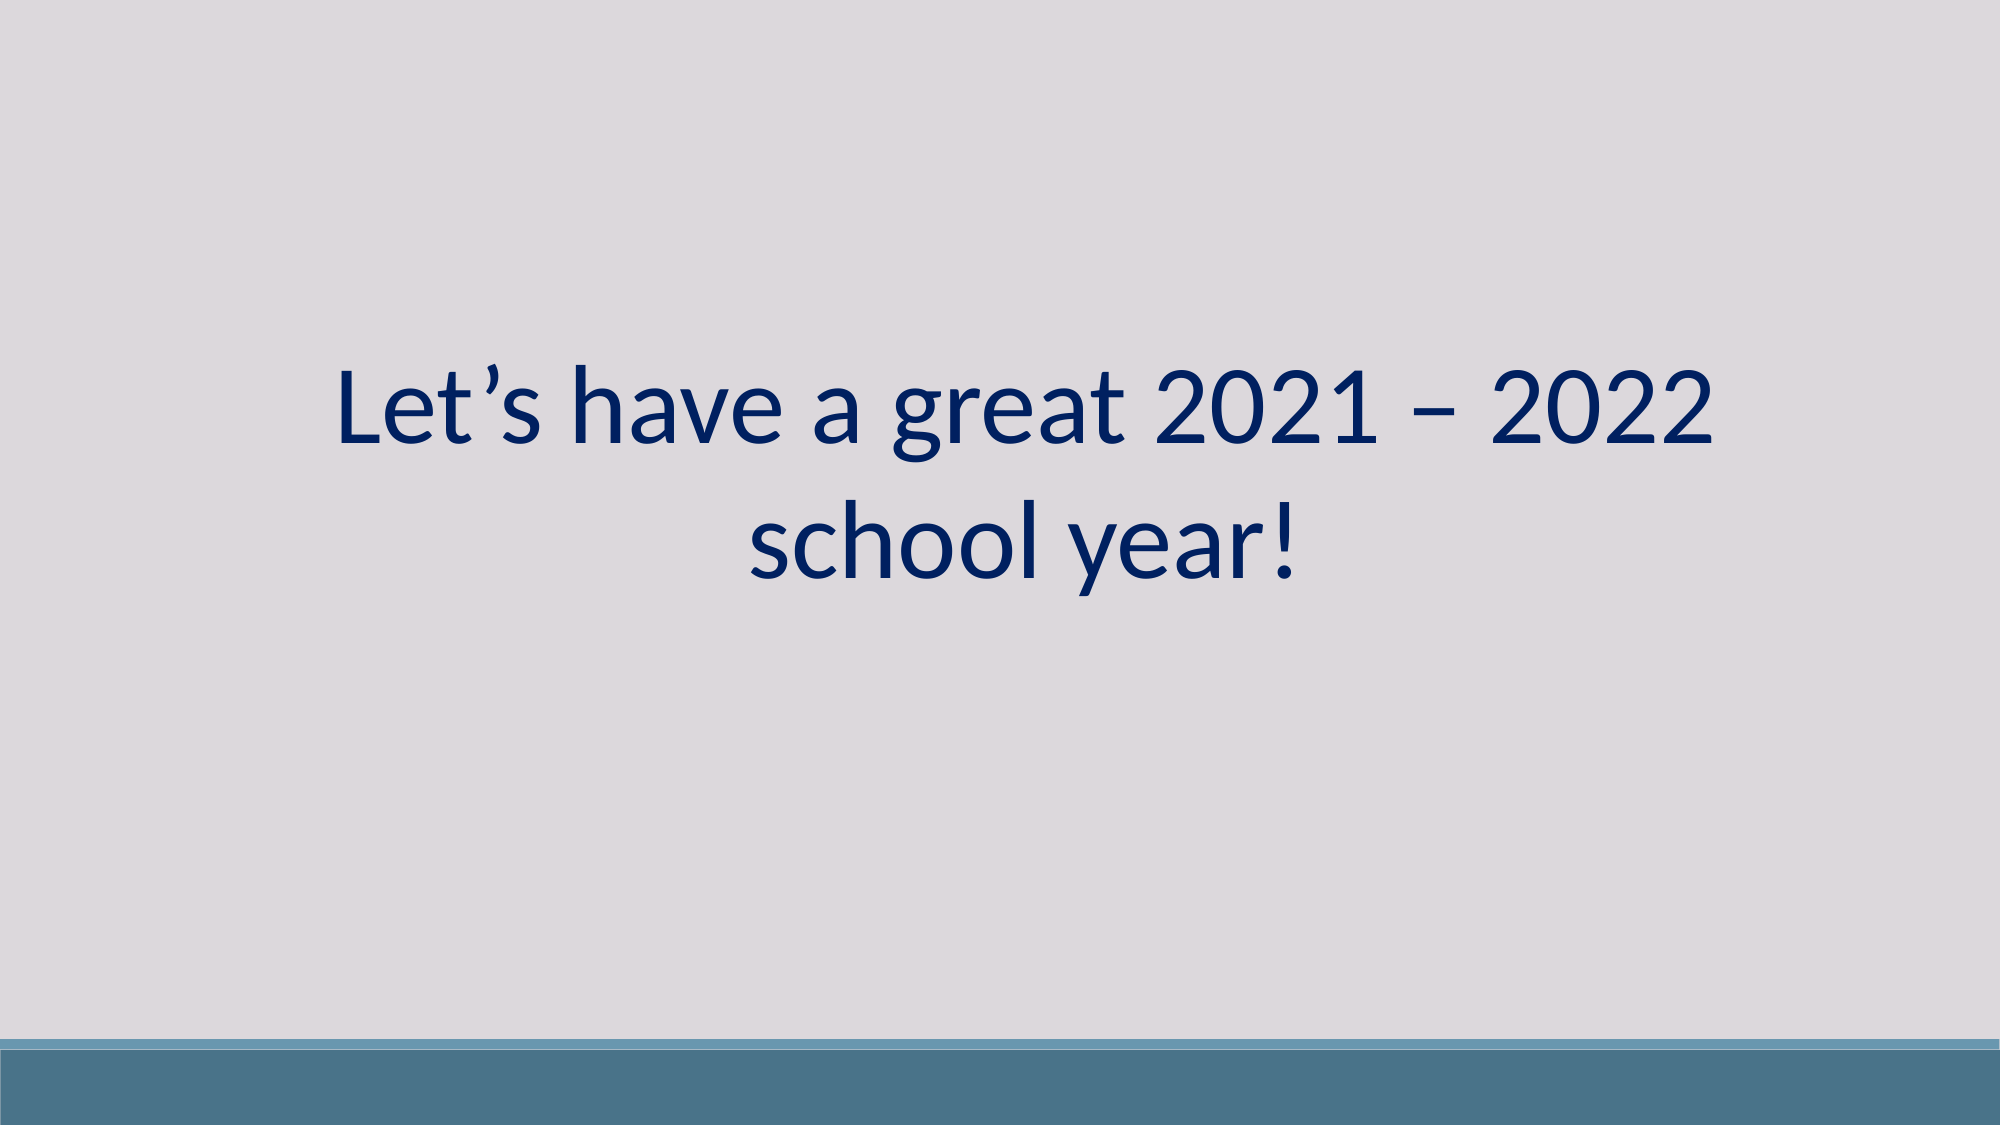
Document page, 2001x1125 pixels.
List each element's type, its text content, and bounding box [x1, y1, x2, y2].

text_box Let’s have a great 2021 – 2022 school year! [315, 324, 1736, 609]
